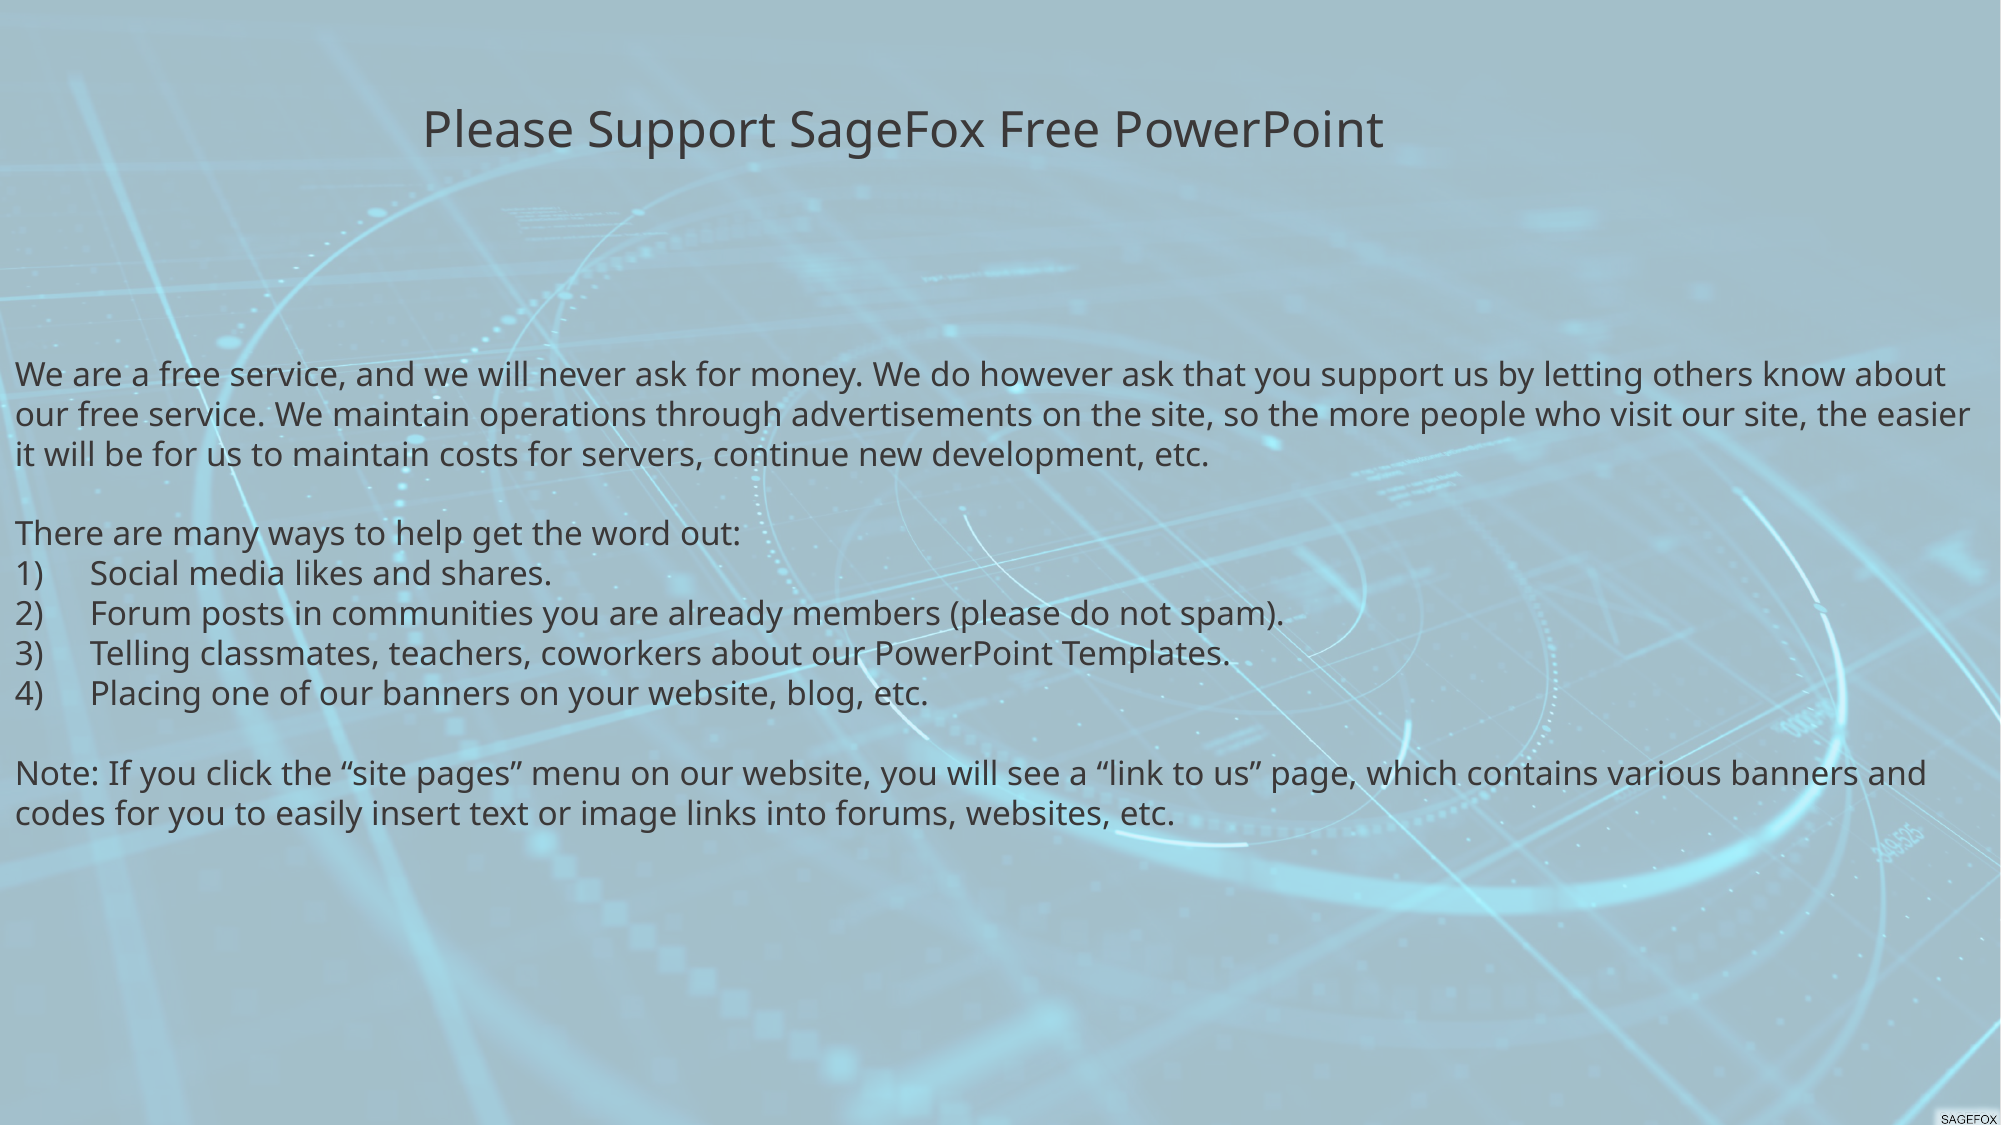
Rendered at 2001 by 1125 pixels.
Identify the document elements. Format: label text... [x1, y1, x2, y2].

text_box We are a free service, and we will never ask for money. We do however ask that you support us by letting others know about our free service. We maintain operations through advertisements on the site, so the more people who visit our site, the easier it will be for us to maintain costs for servers, continue new development, etc. There are many ways to help get the word out: Social media likes and shares. Forum posts in communities you are already members (please do not spam). Telling classmates, teachers, coworkers about our PowerPoint Templates. Placing one of our banners on your website, blog, etc. Note: If you click the “site pages” menu on our website, you will see a “link to us” page, which contains various banners and codes for you to easily insert text or image links into forums, websites, etc. [0, 0, 2000, 1125]
title Please Support SageFox Free PowerPoint [363, 72, 1444, 190]
picture [1938, 1114, 1999, 1125]
